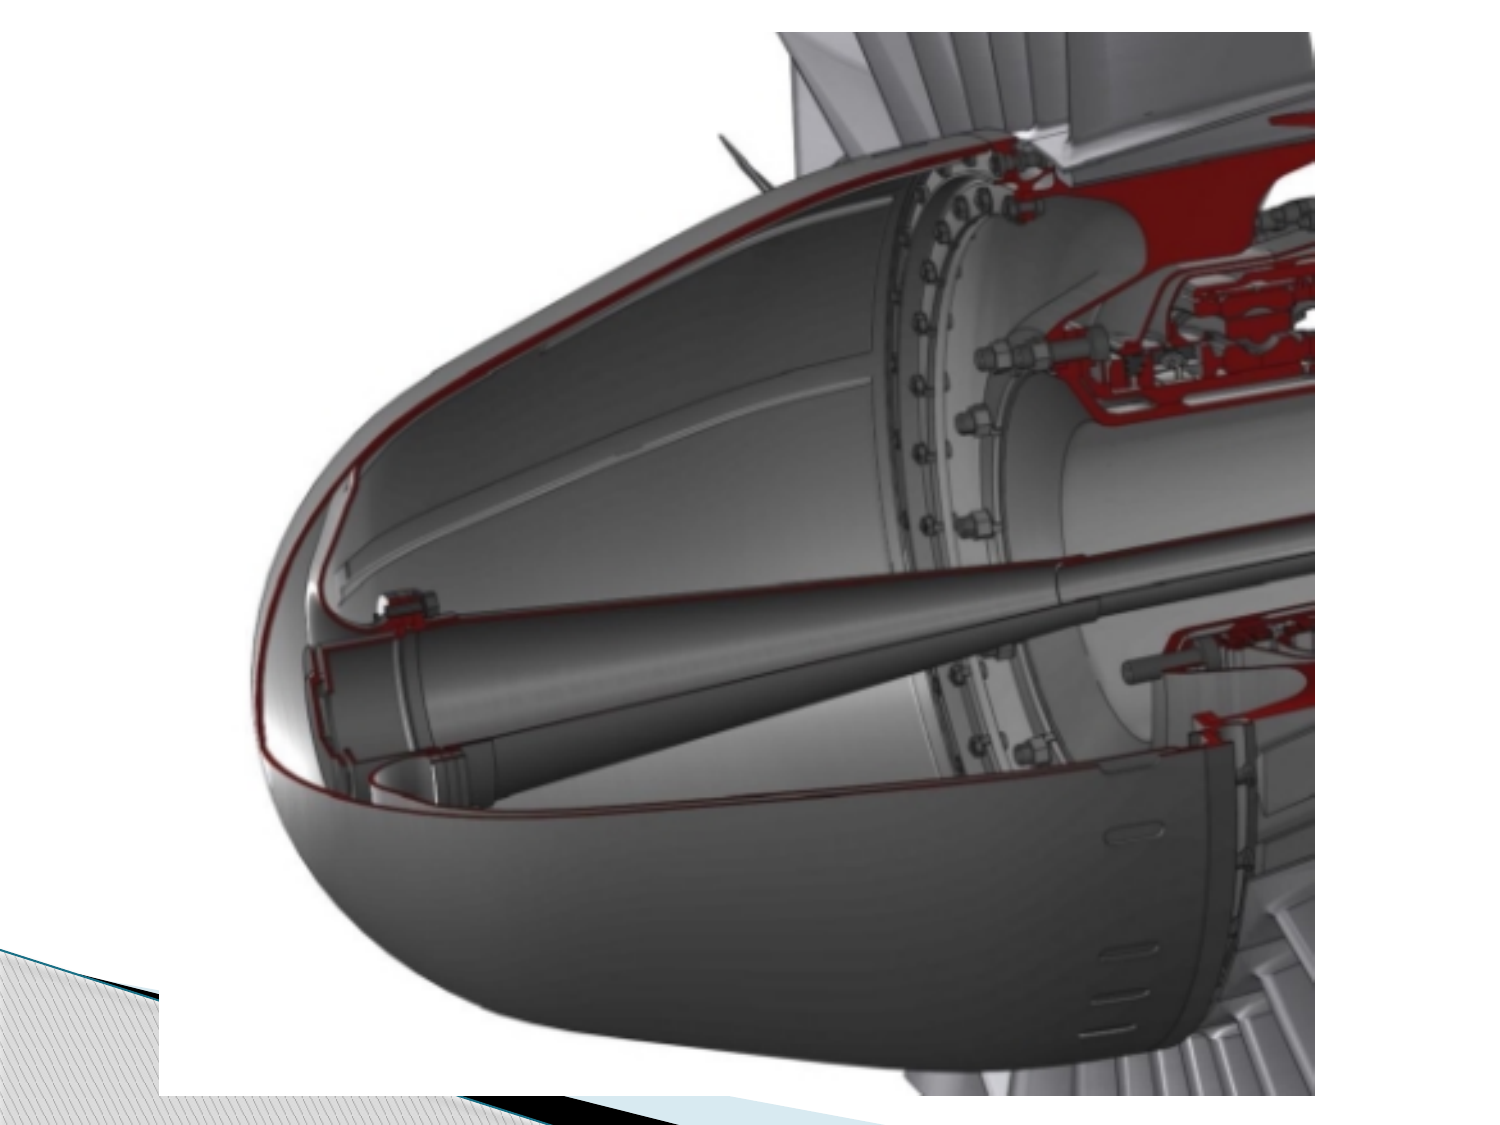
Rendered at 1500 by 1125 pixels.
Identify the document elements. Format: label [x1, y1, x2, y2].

picture [159, 32, 1316, 1096]
